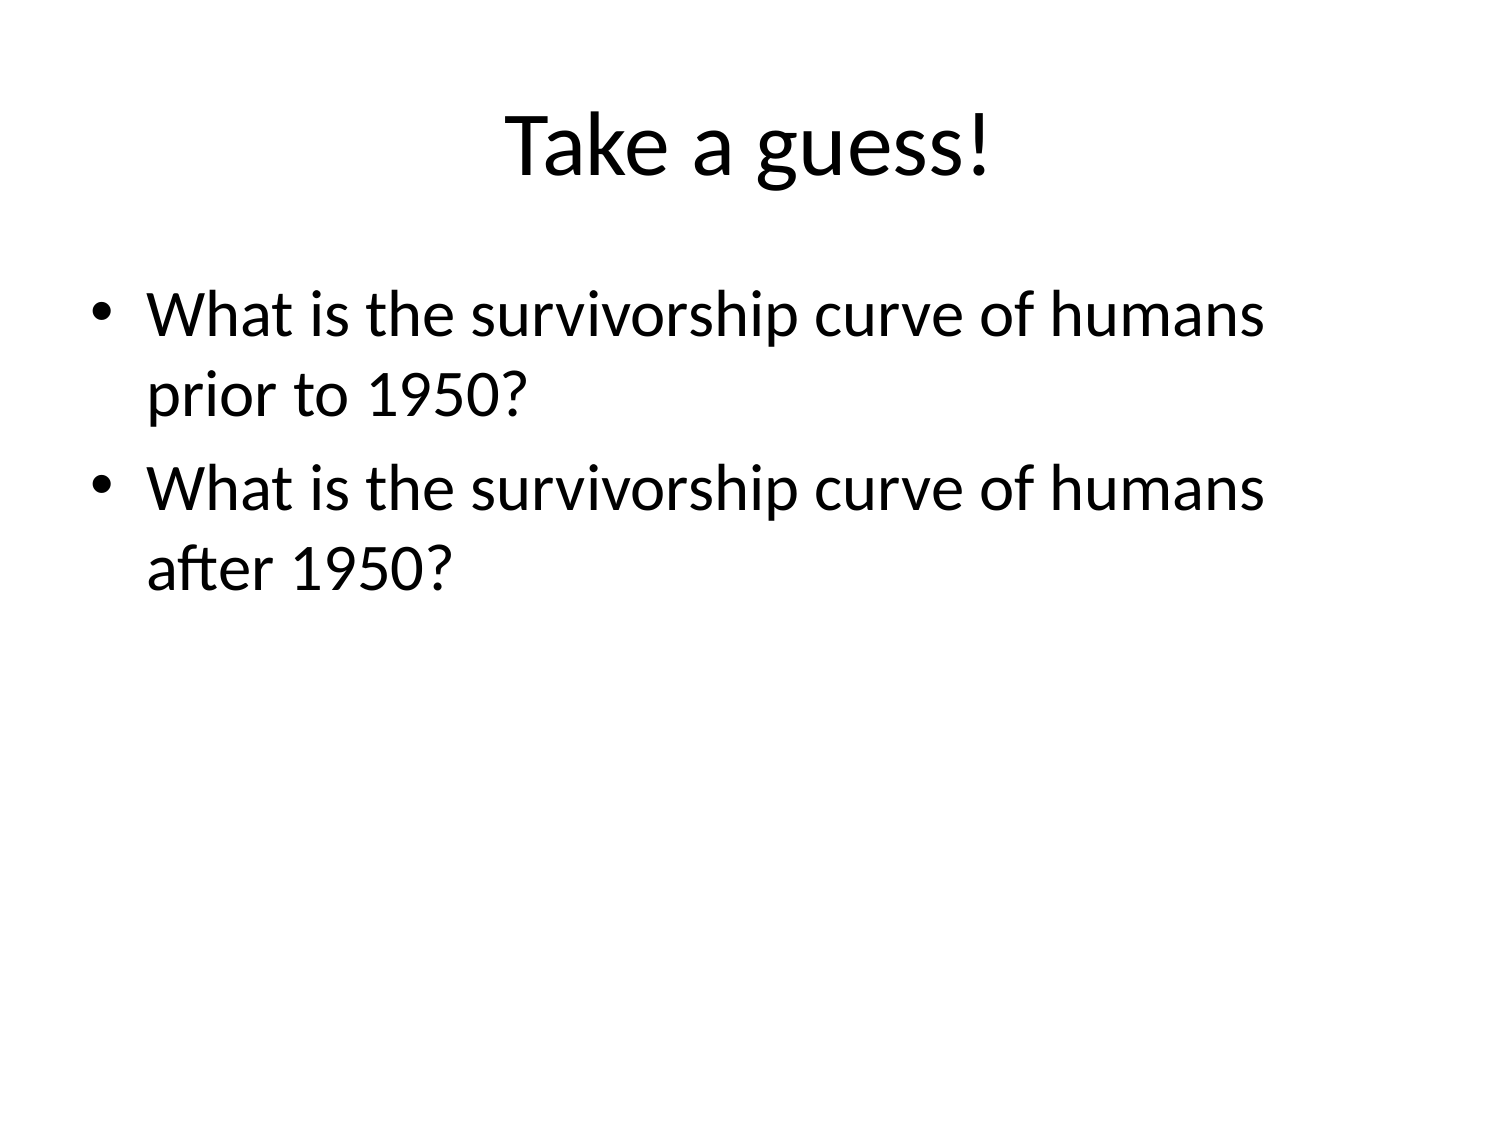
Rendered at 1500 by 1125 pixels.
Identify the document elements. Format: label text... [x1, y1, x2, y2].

list What is the survivorship curve of humans prior to 1950? What is the survivorship curve of humans after 1950? [75, 262, 1425, 1005]
title Take a guess! [75, 45, 1425, 233]
